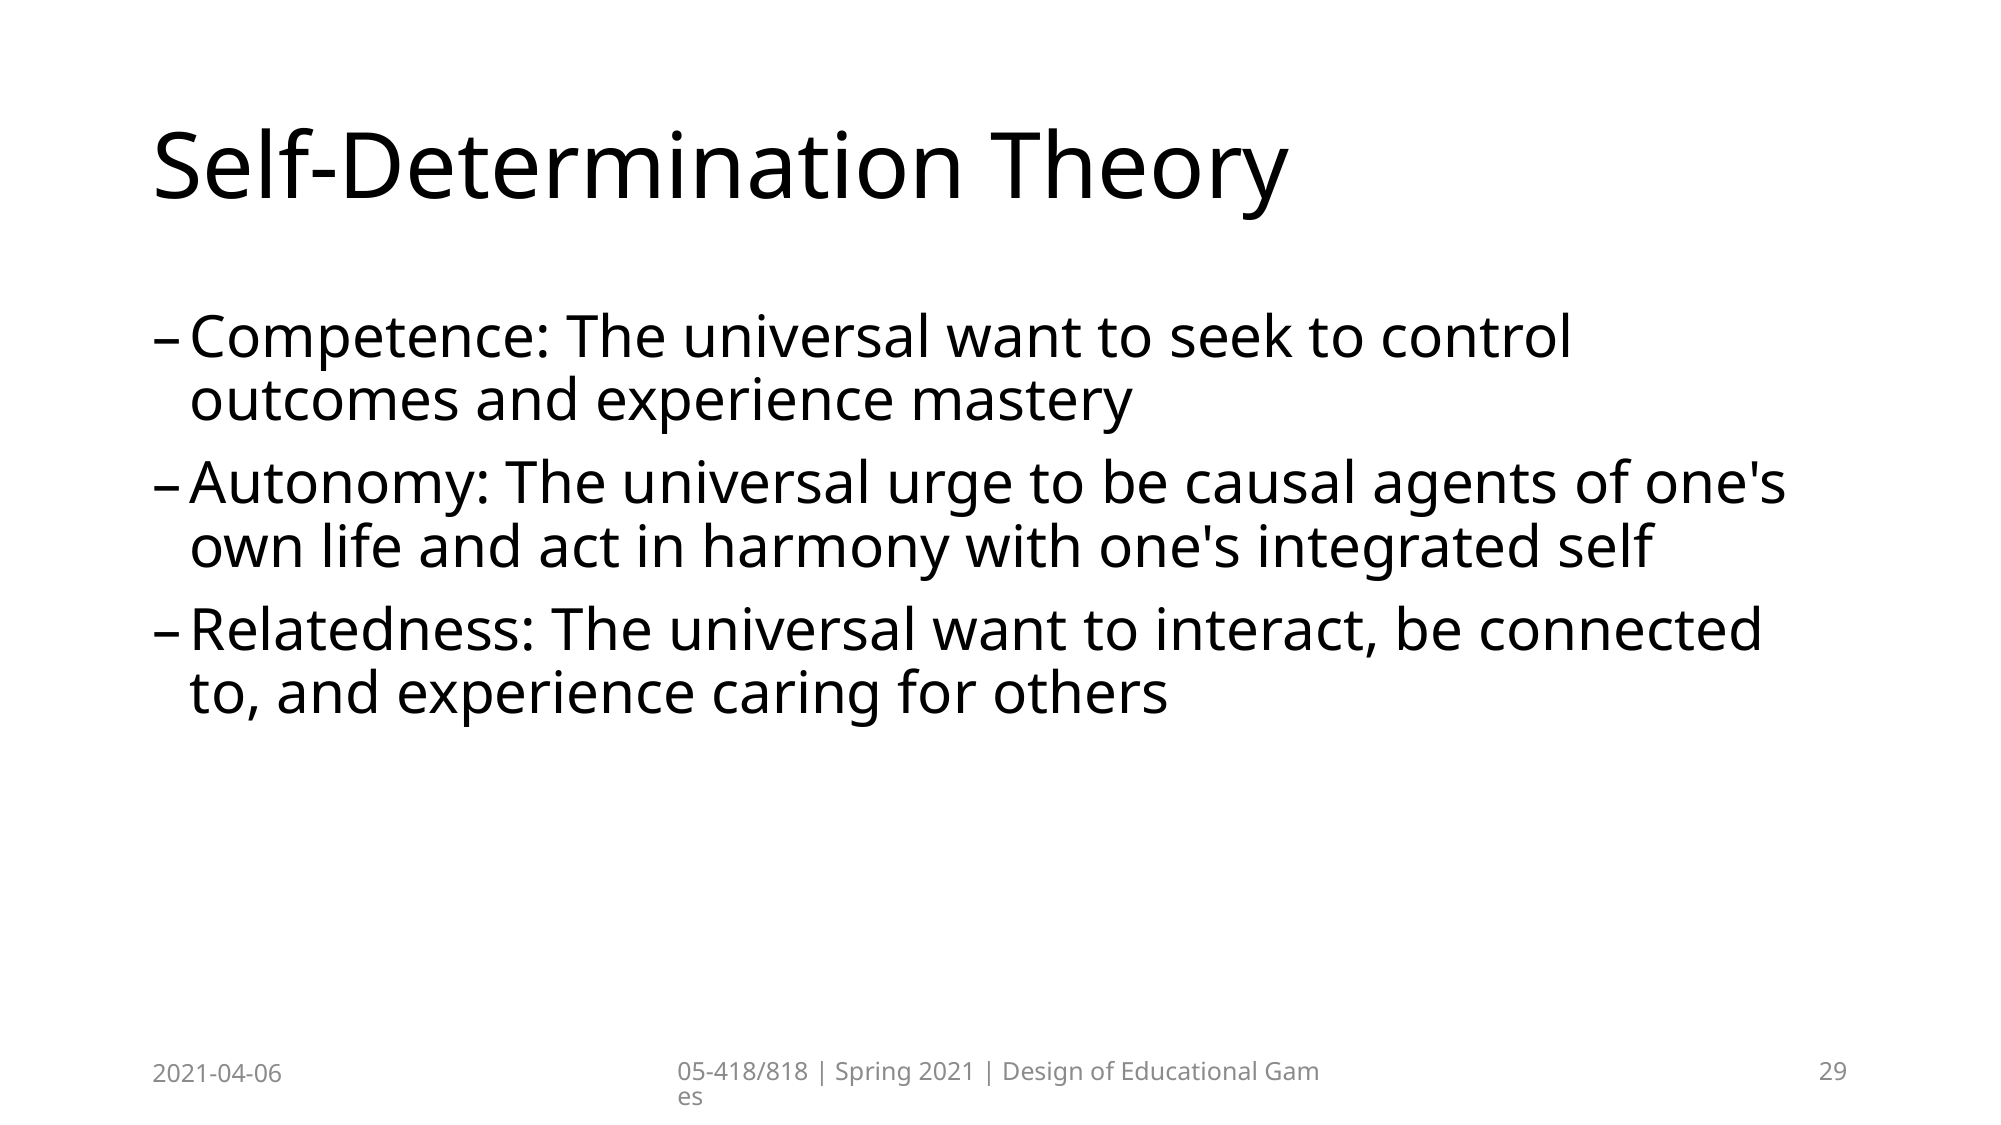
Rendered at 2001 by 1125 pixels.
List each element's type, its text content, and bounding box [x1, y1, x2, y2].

slide_number 29 [1412, 1042, 1863, 1103]
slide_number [137, 1042, 588, 1103]
list Competence: The universal want to seek to control outcomes and experience mastery Autonomy: The universal urge to be causal agents of one's own life and act in harmony with one's integrated self Relatedness: The universal want to interact, be connected to, and experience caring for others [137, 299, 1863, 975]
title Self-Determination Theory [137, 59, 1863, 278]
footer 05-418/818 | Spring 2021 | Design of Educational Games [662, 1042, 1338, 1103]
